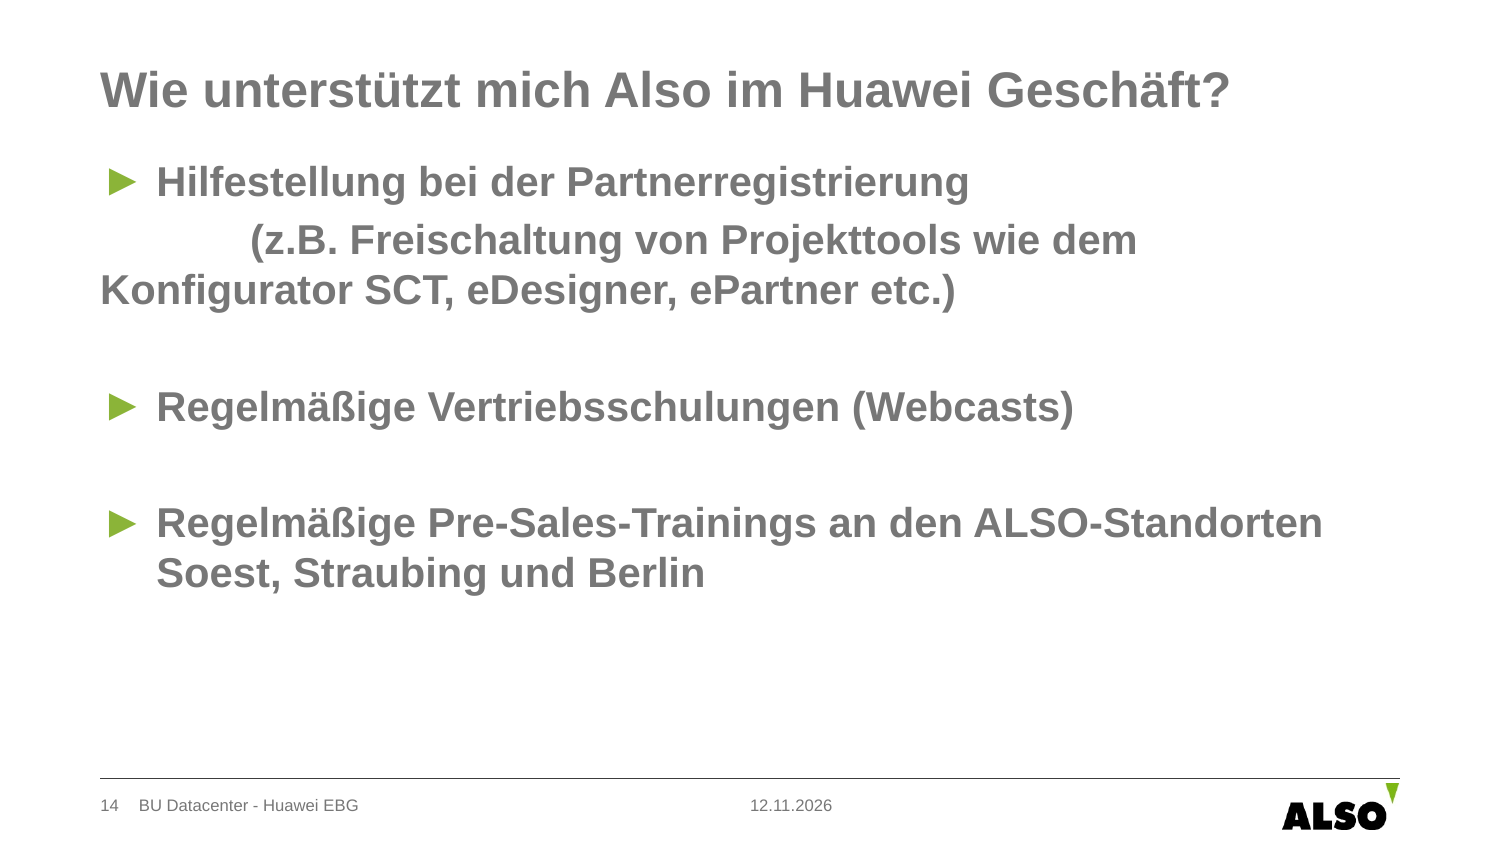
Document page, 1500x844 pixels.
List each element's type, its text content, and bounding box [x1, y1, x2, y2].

list Hilfestellung bei der Partnerregistrierung (z.B. Freischaltung von Projekttools wie dem Konfigurator SCT, eDesigner, ePartner etc.) Regelmäßige Vertriebsschulungen (Webcasts) Regelmäßige Pre-Sales-Trainings an den ALSO-Standorten Soest, Straubing und Berlin [100, 154, 1400, 768]
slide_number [750, 786, 1102, 822]
slide_number 14 [100, 786, 136, 822]
picture [1282, 783, 1400, 830]
footer BU Datacenter - Huawei EBG [138, 786, 748, 822]
title Wie unterstützt mich Also im Huawei Geschäft? [100, 57, 1400, 154]
